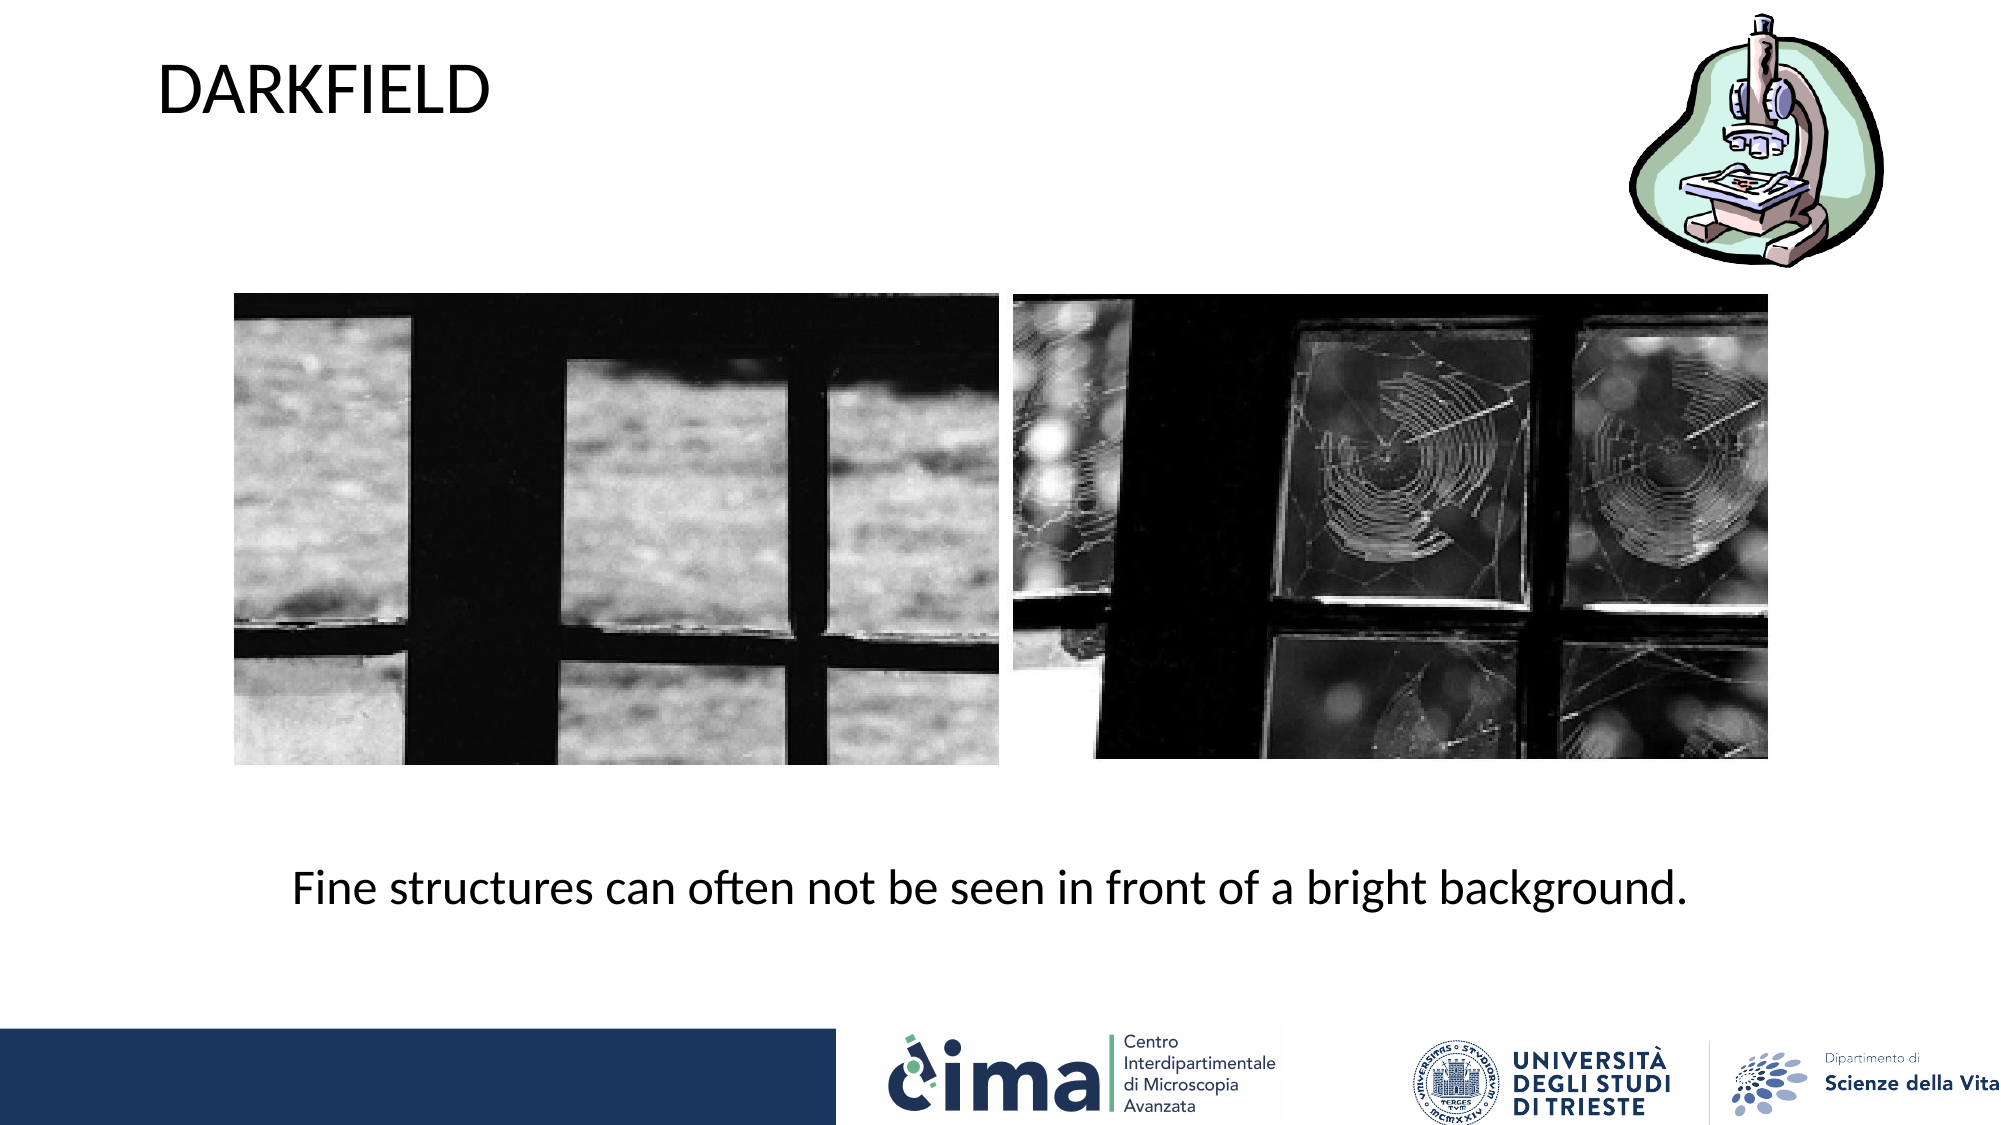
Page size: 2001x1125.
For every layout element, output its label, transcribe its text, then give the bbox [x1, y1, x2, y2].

picture [1629, 13, 1884, 269]
picture [1413, 1040, 2000, 1125]
picture [875, 1016, 1284, 1125]
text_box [225, 285, 1775, 772]
text_box Fine structures can often not be seen in front of a bright background. [290, 852, 1775, 915]
text_box DARKFIELD [82, 36, 1629, 129]
text_box [0, 1028, 836, 1125]
